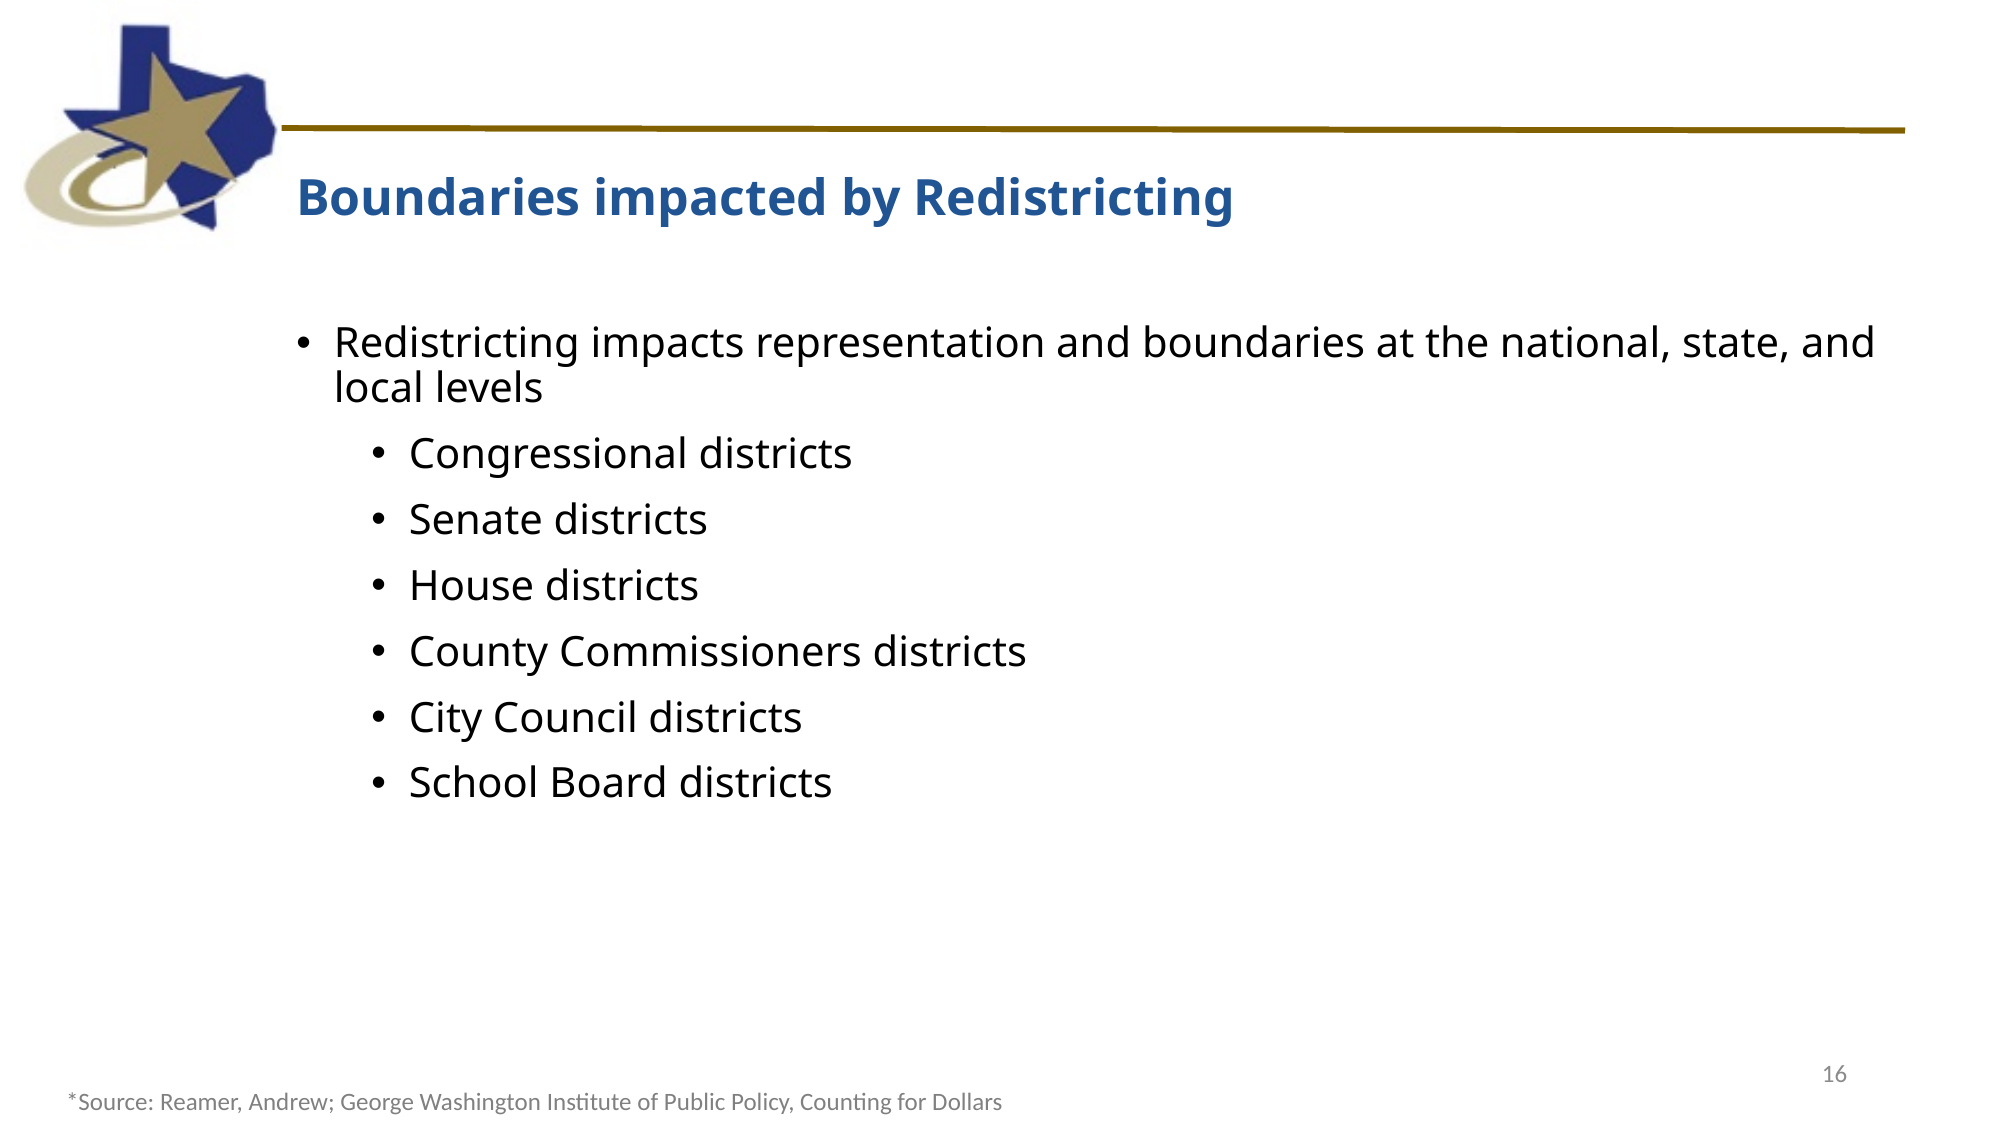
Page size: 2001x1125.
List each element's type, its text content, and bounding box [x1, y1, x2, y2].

picture [20, 0, 282, 261]
text_box *Source: Reamer, Andrew; George Washington Institute of Public Policy, Counting for Dollars [51, 1078, 1364, 1124]
text_box Boundaries impacted by Redistricting Redistricting impacts representation and boundaries at the national, state, and local levels Congressional districts Senate districts House districts County Commissioners districts City Council districts School Board districts [281, 164, 1905, 1027]
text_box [281, 127, 1905, 131]
slide_number 16 [1412, 1042, 1863, 1103]
